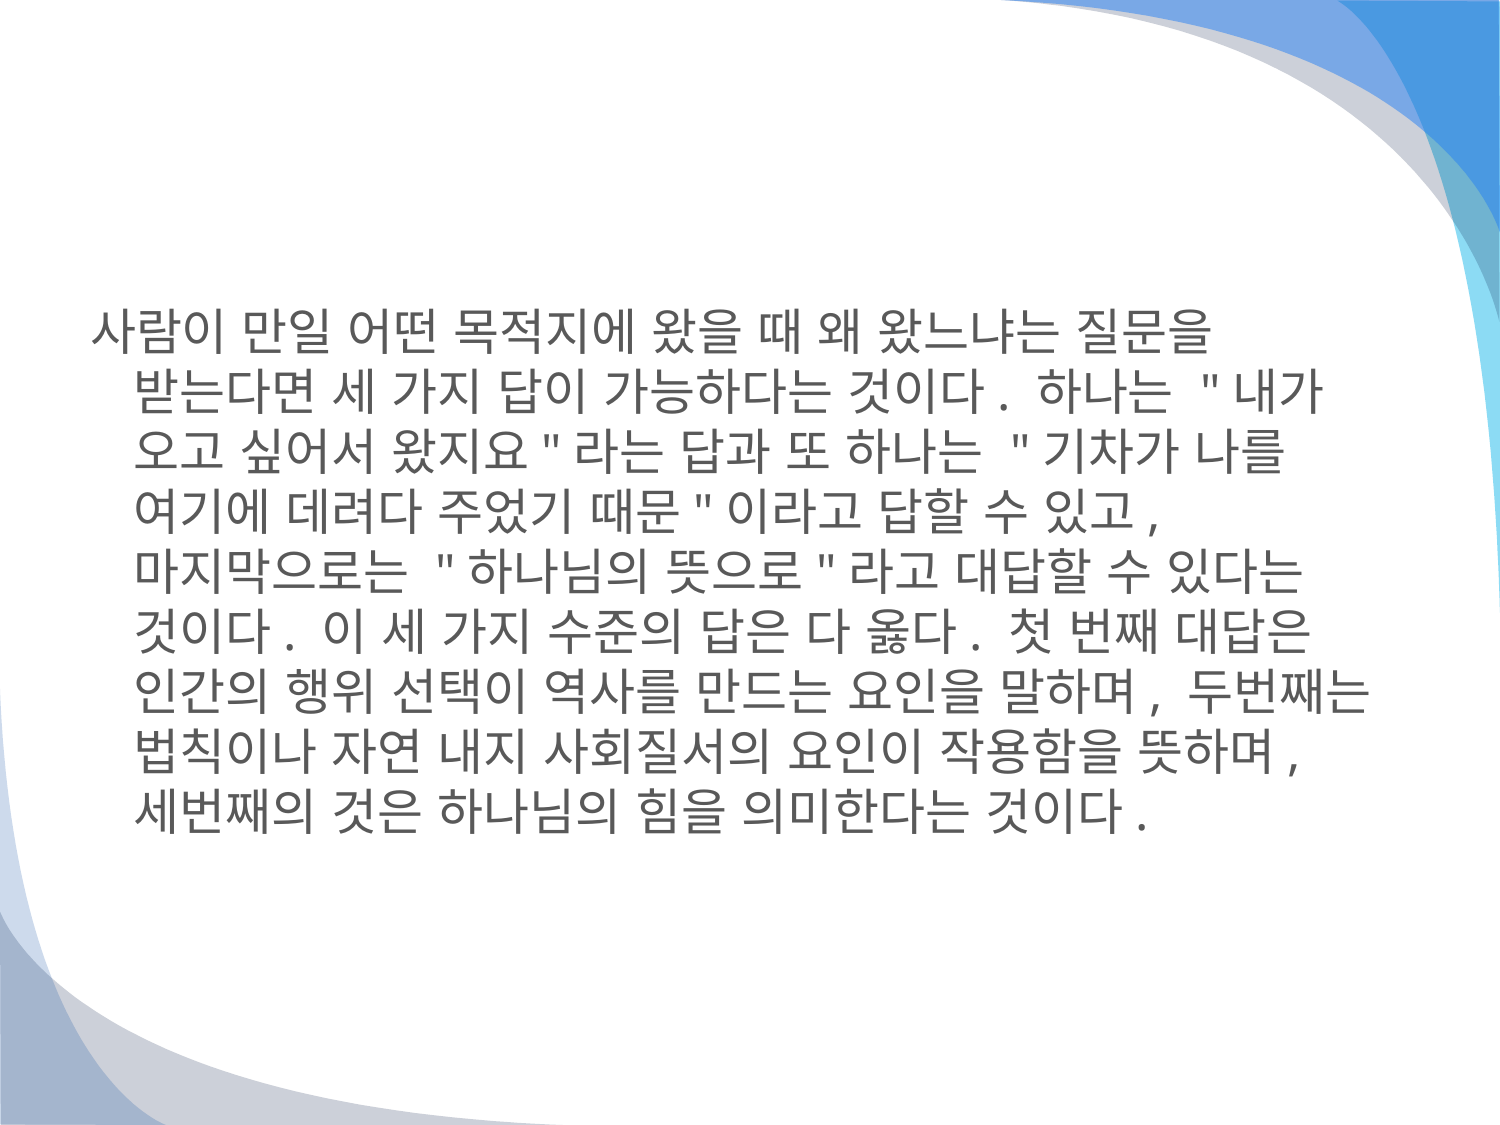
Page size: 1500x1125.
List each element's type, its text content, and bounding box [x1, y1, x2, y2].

list 사람이 만일 어떤 목적지에 왔을 때 왜 왔느냐는 질문을 받는다면 세 가지 답이 가능하다는 것이다. 하나는 "내가 오고 싶어서 왔지요"라는 답과 또 하나는 "기차가 나를 여기에 데려다 주었기 때문"이라고 답할 수 있고, 마지막으로는 "하나님의 뜻으로"라고 대답할 수 있다는 것이다. 이 세 가지 수준의 답은 다 옳다. 첫 번째 대답은 인간의 행위 선택이 역사를 만드는 요인을 말하며, 두번째는 법칙이나 자연 내지 사회질서의 요인이 작용함을 뜻하며, 세번째의 것은 하나님의 힘을 의미한다는 것이다. [75, 222, 1425, 1005]
